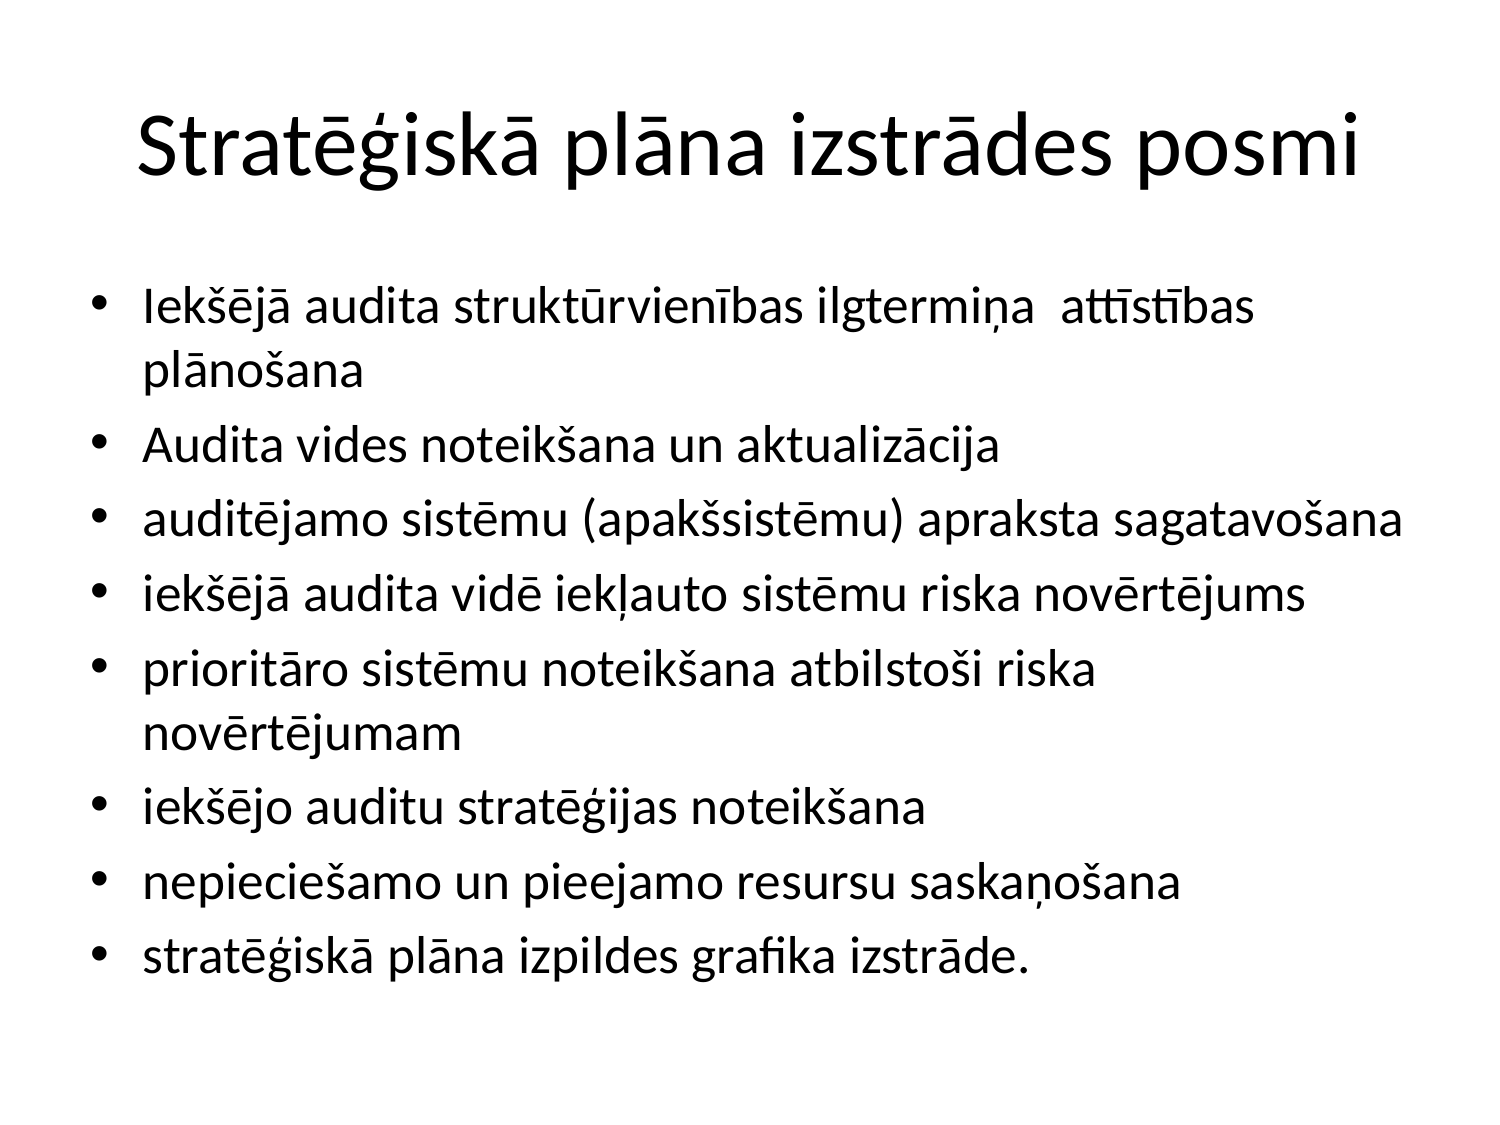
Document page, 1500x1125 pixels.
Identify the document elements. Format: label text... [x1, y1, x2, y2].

title Stratēģiskā plāna izstrādes posmi [75, 45, 1425, 233]
list Iekšējā audita struktūrvienības ilgtermiņa attīstības plānošana Audita vides noteikšana un aktualizācija auditējamo sistēmu (apakšsistēmu) apraksta sagatavošana iekšējā audita vidē iekļauto sistēmu riska novērtējums prioritāro sistēmu noteikšana atbilstoši riska novērtējumam iekšējo auditu stratēģijas noteikšana nepieciešamo un pieejamo resursu saskaņošana stratēģiskā plāna izpildes grafika izstrāde. [75, 262, 1425, 1005]
